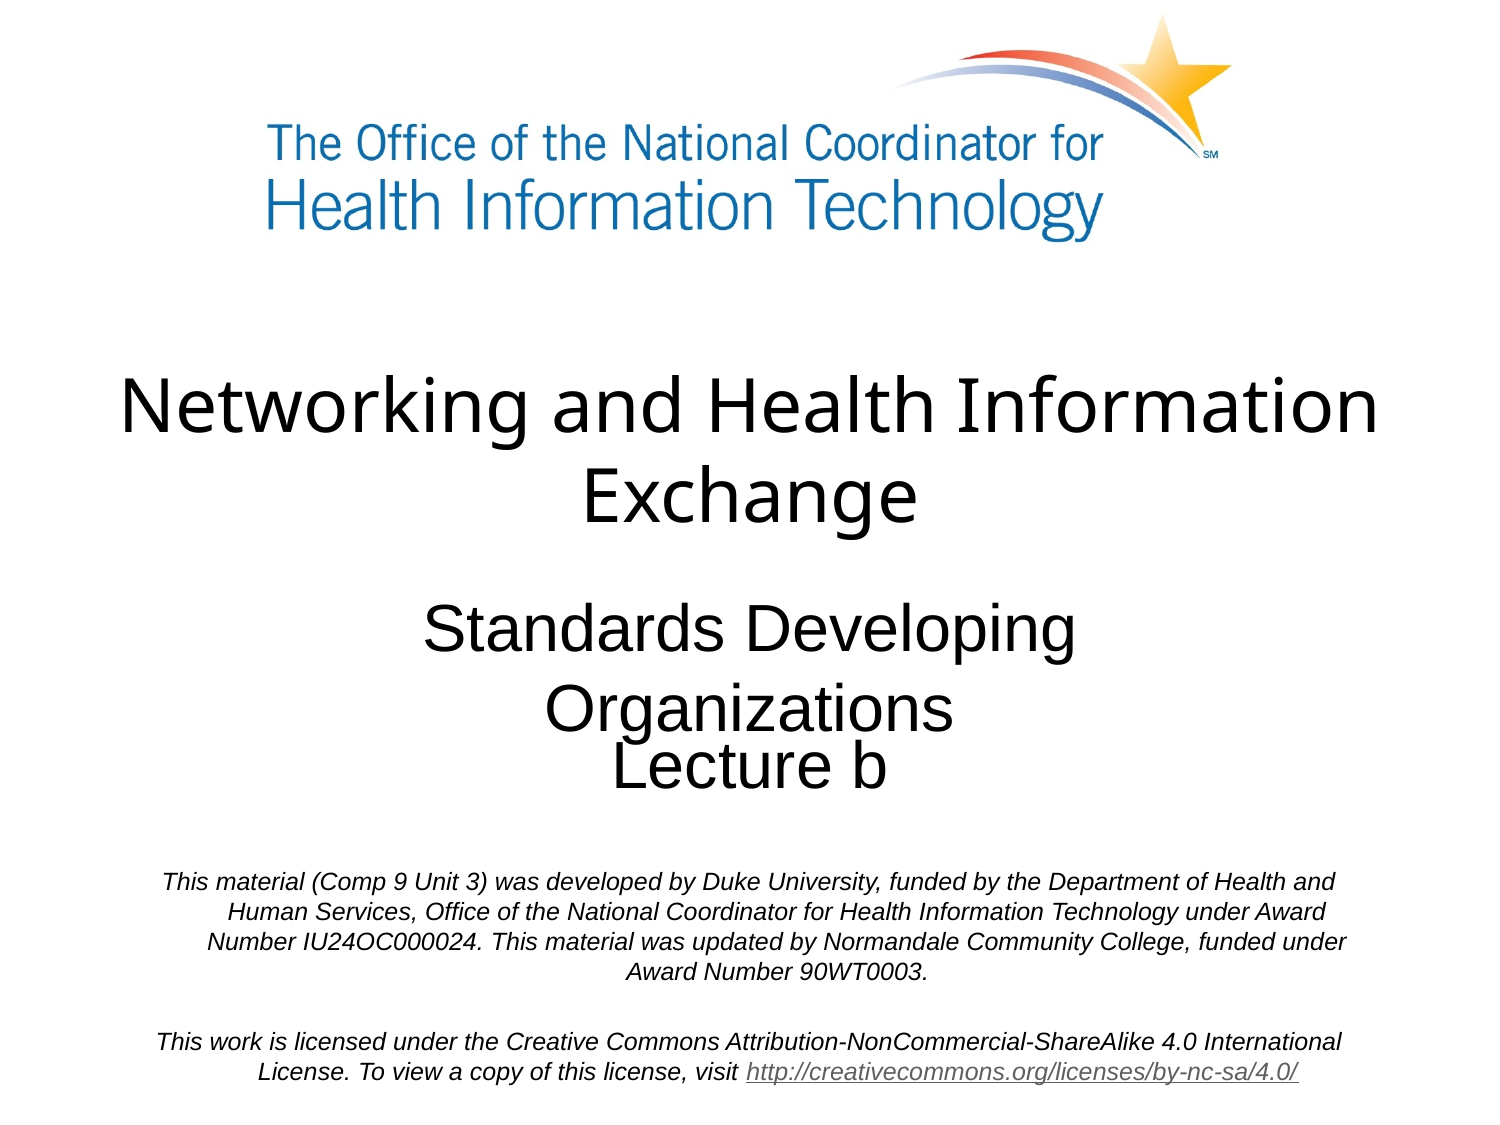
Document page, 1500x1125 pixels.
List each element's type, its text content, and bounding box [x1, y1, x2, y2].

list This material (Comp 9 Unit 3) was developed by Duke University, funded by the Department of Health and Human Services, Office of the National Coordinator for Health Information Technology under Award Number IU24OC000024. This material was updated by Normandale Community College, funded under Award Number 90WT0003. This work is licensed under the Creative Commons Attribution-NonCommercial-ShareAlike 4.0 International License. To view a copy of this license, visit http://creativecommons.org/licenses/by-nc-sa/4.0/ [112, 858, 1388, 1059]
list Lecture b [225, 714, 1275, 815]
picture [252, 5, 1247, 250]
list Standards Developing Organizations [225, 577, 1275, 703]
title Networking and Health Information Exchange [0, 349, 1500, 563]
